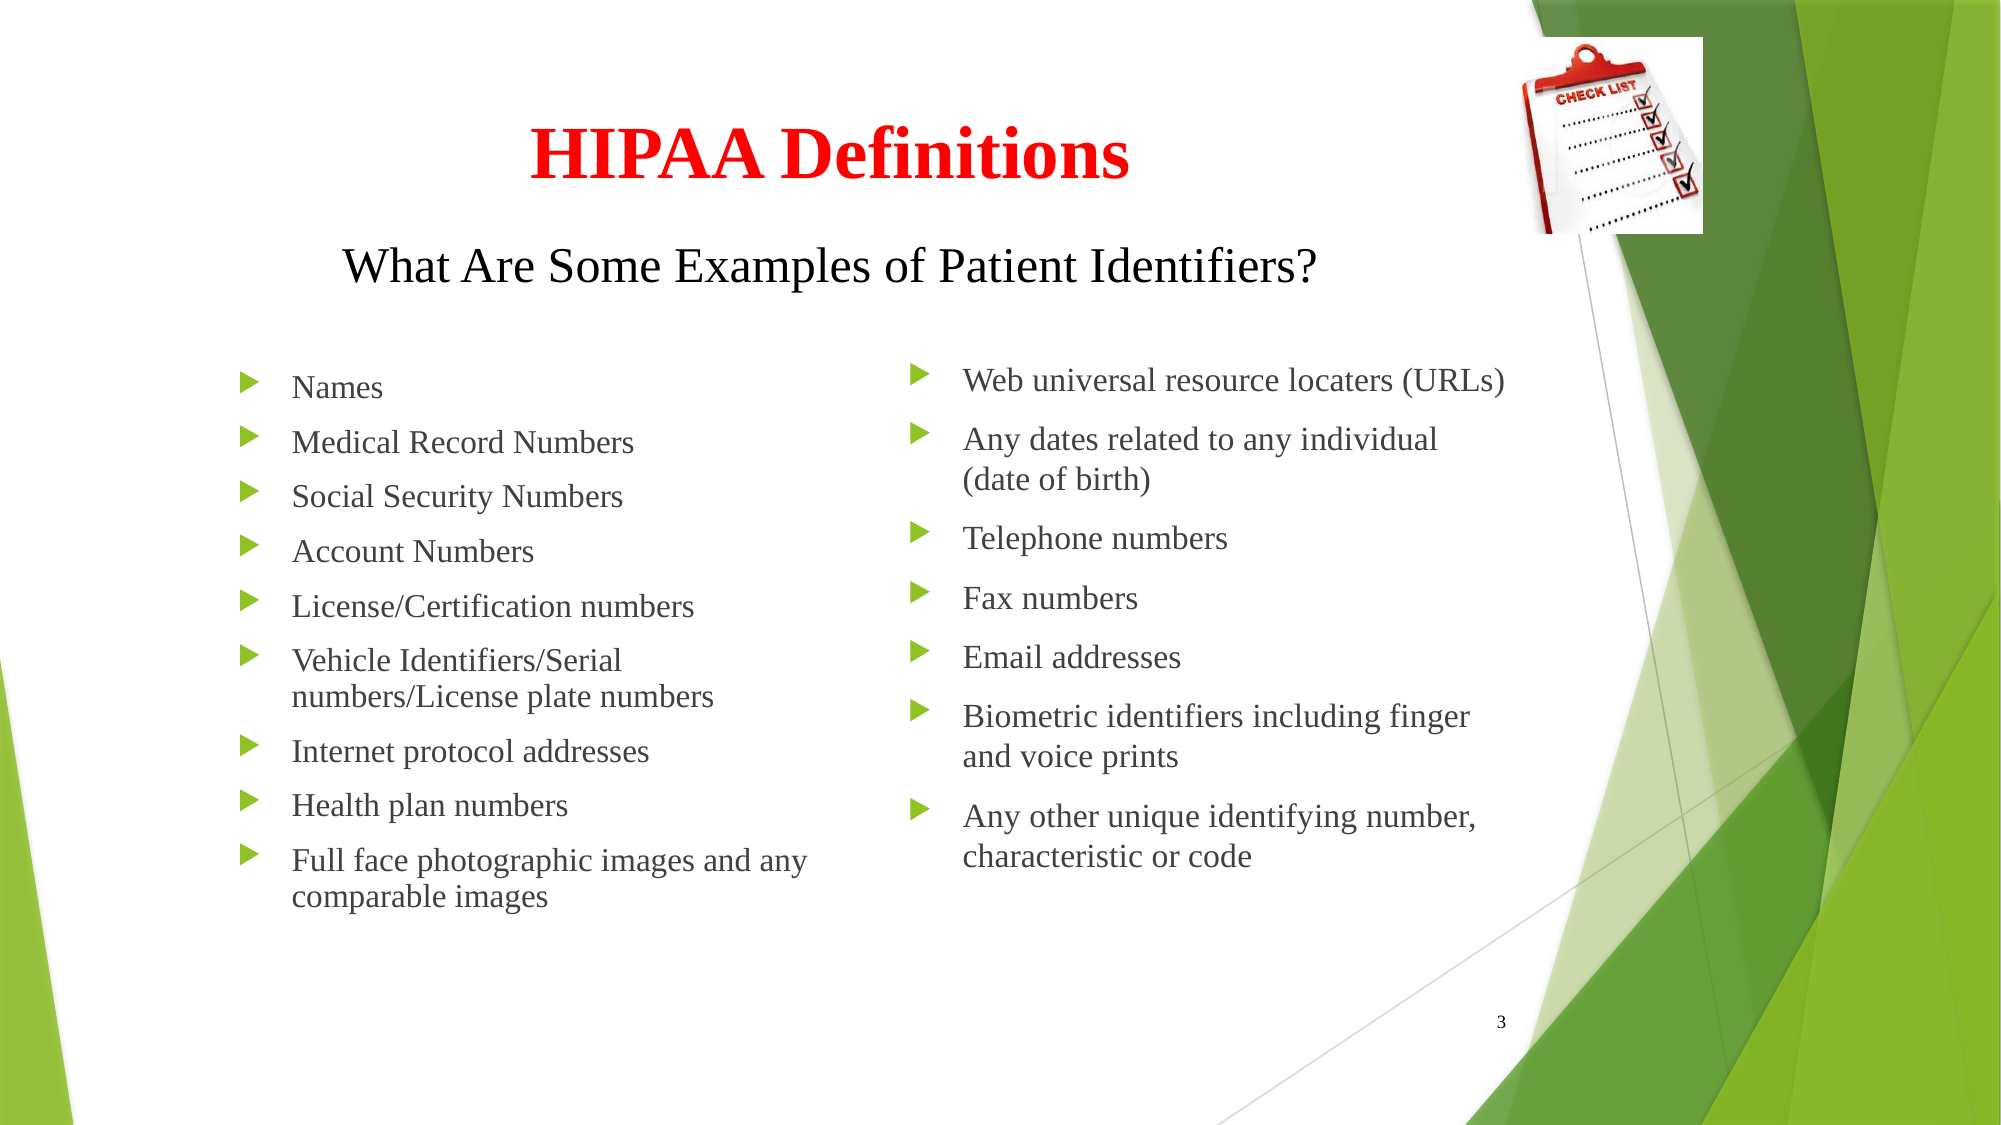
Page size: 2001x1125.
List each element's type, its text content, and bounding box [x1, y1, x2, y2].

text_box HIPAA Definitions [455, 98, 1206, 199]
slide_number 3 [1409, 991, 1522, 1051]
picture [1511, 36, 1703, 235]
title What Are Some Examples of Patient Identifiers? [292, 224, 1368, 300]
list Names Medical Record Numbers Social Security Numbers Account Numbers License/Certification numbers Vehicle Identifiers/Serial numbers/License plate numbers Internet protocol addresses Health plan numbers Full face photographic images and any comparable images [222, 362, 836, 925]
list Web universal resource locaters (URLs) Any dates related to any individual (date of birth) Telephone numbers Fax numbers Email addresses Biometric identifiers including finger and voice prints Any other unique identifying number, characteristic or code [892, 350, 1522, 925]
